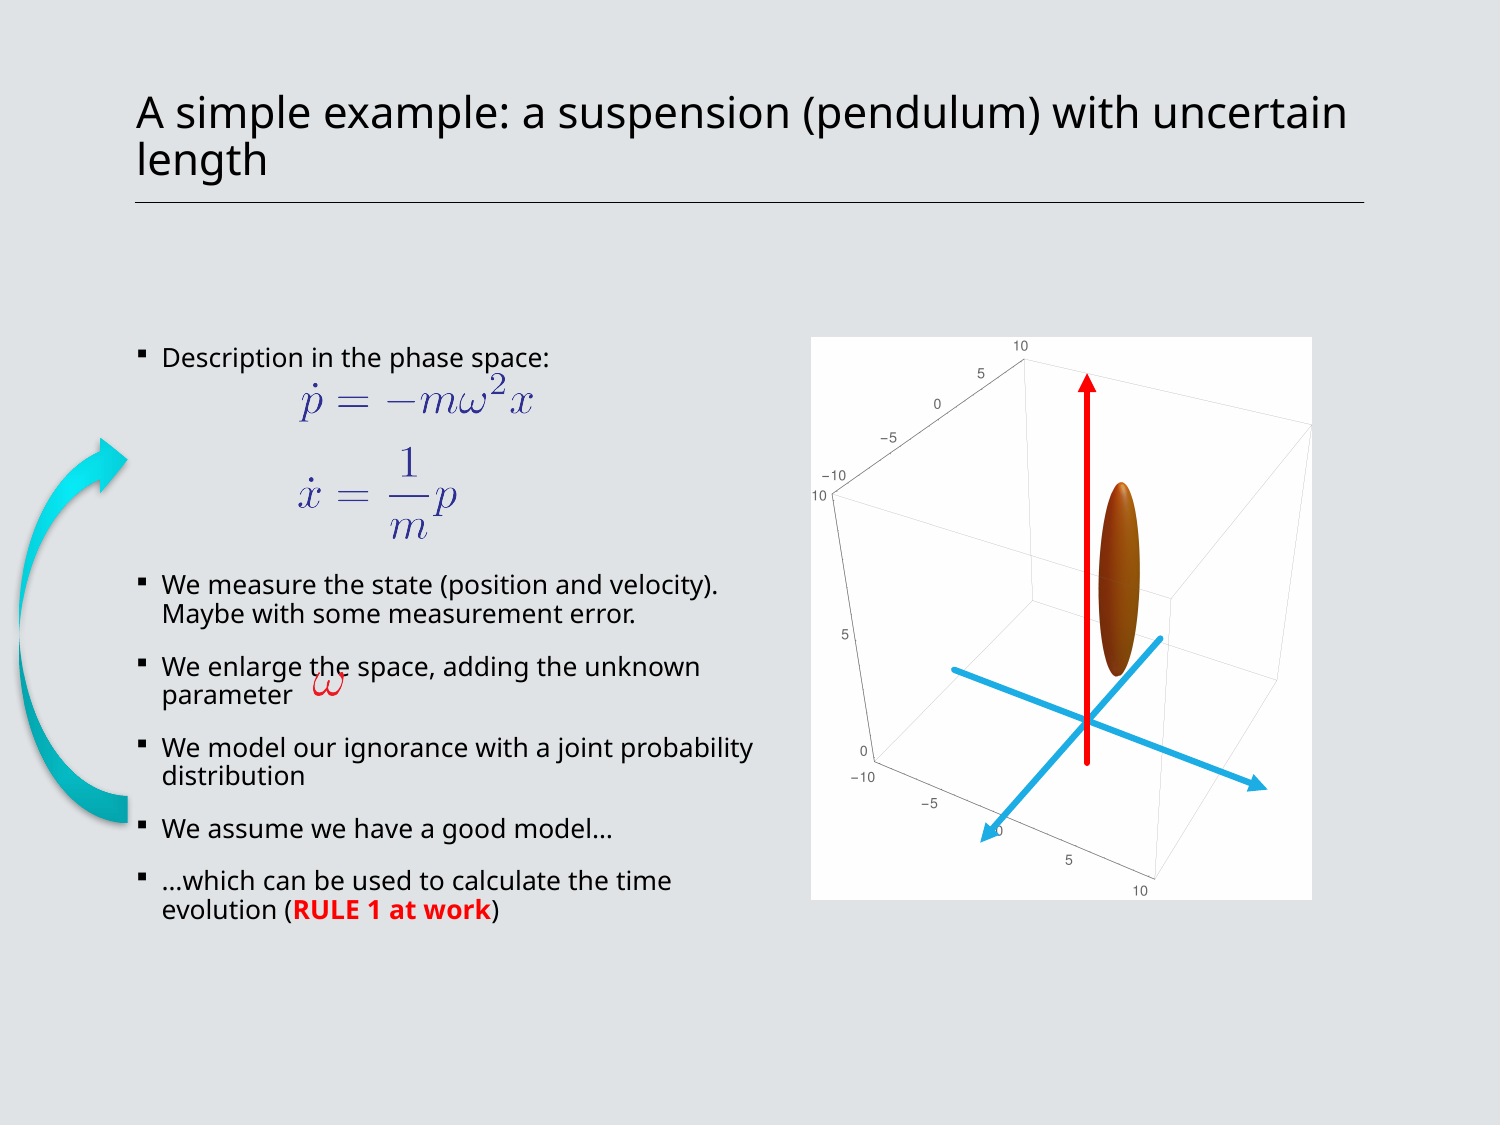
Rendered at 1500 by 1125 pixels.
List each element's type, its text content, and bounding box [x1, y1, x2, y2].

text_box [980, 638, 1161, 843]
text_box [18, 437, 128, 824]
title A simple example: a suspension (pendulum) with uncertain length [135, 12, 1364, 193]
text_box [1166, 669, 1268, 790]
list Description in the phase space: We measure the state (position and velocity). Maybe with some measurement error. We enlarge the space, adding the unknown parameter We model our ignorance with a joint probability distribution We assume we have a good model… …which can be used to calculate the time evolution (RULE 1 at work) [135, 337, 756, 935]
picture [313, 672, 344, 696]
picture [298, 373, 533, 539]
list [811, 337, 1312, 900]
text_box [954, 669, 974, 790]
